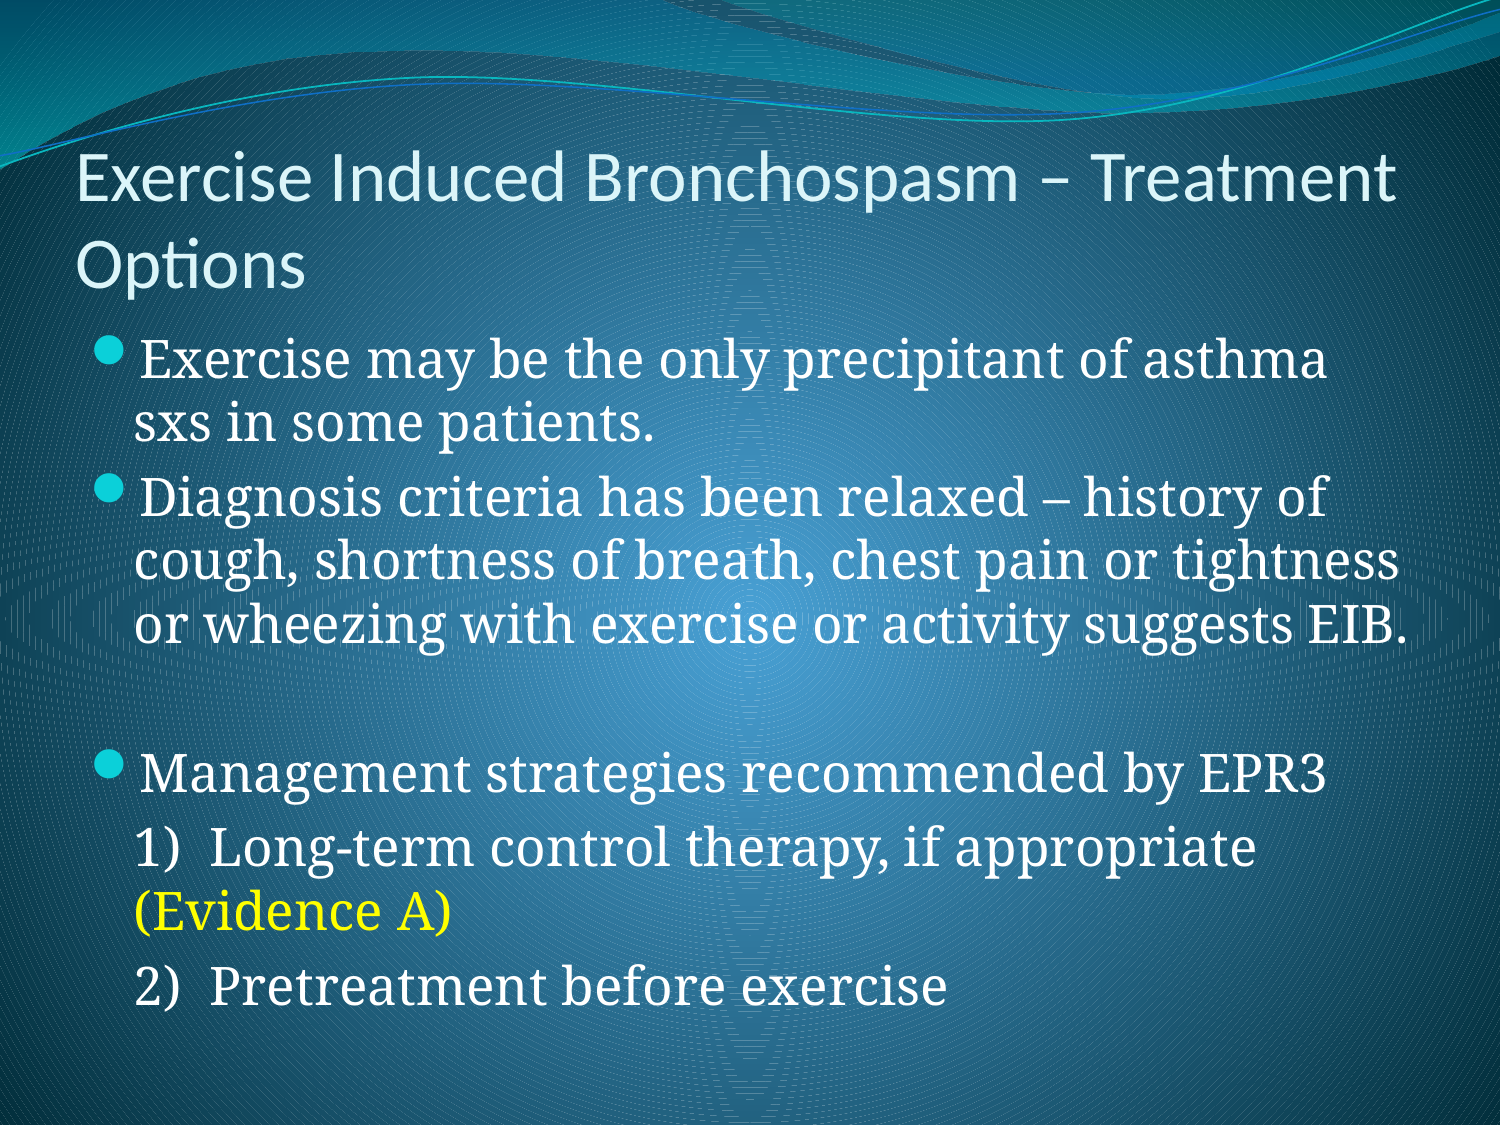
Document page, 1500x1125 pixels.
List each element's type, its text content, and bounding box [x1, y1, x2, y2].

list Exercise may be the only precipitant of asthma sxs in some patients. Diagnosis criteria has been relaxed – history of cough, shortness of breath, chest pain or tightness or wheezing with exercise or activity suggests EIB. Management strategies recommended by EPR3 1) Long-term control therapy, if appropriate (Evidence A) 2) Pretreatment before exercise [74, 317, 1426, 1038]
title Exercise Induced Bronchospasm – Treatment Options [74, 115, 1426, 304]
